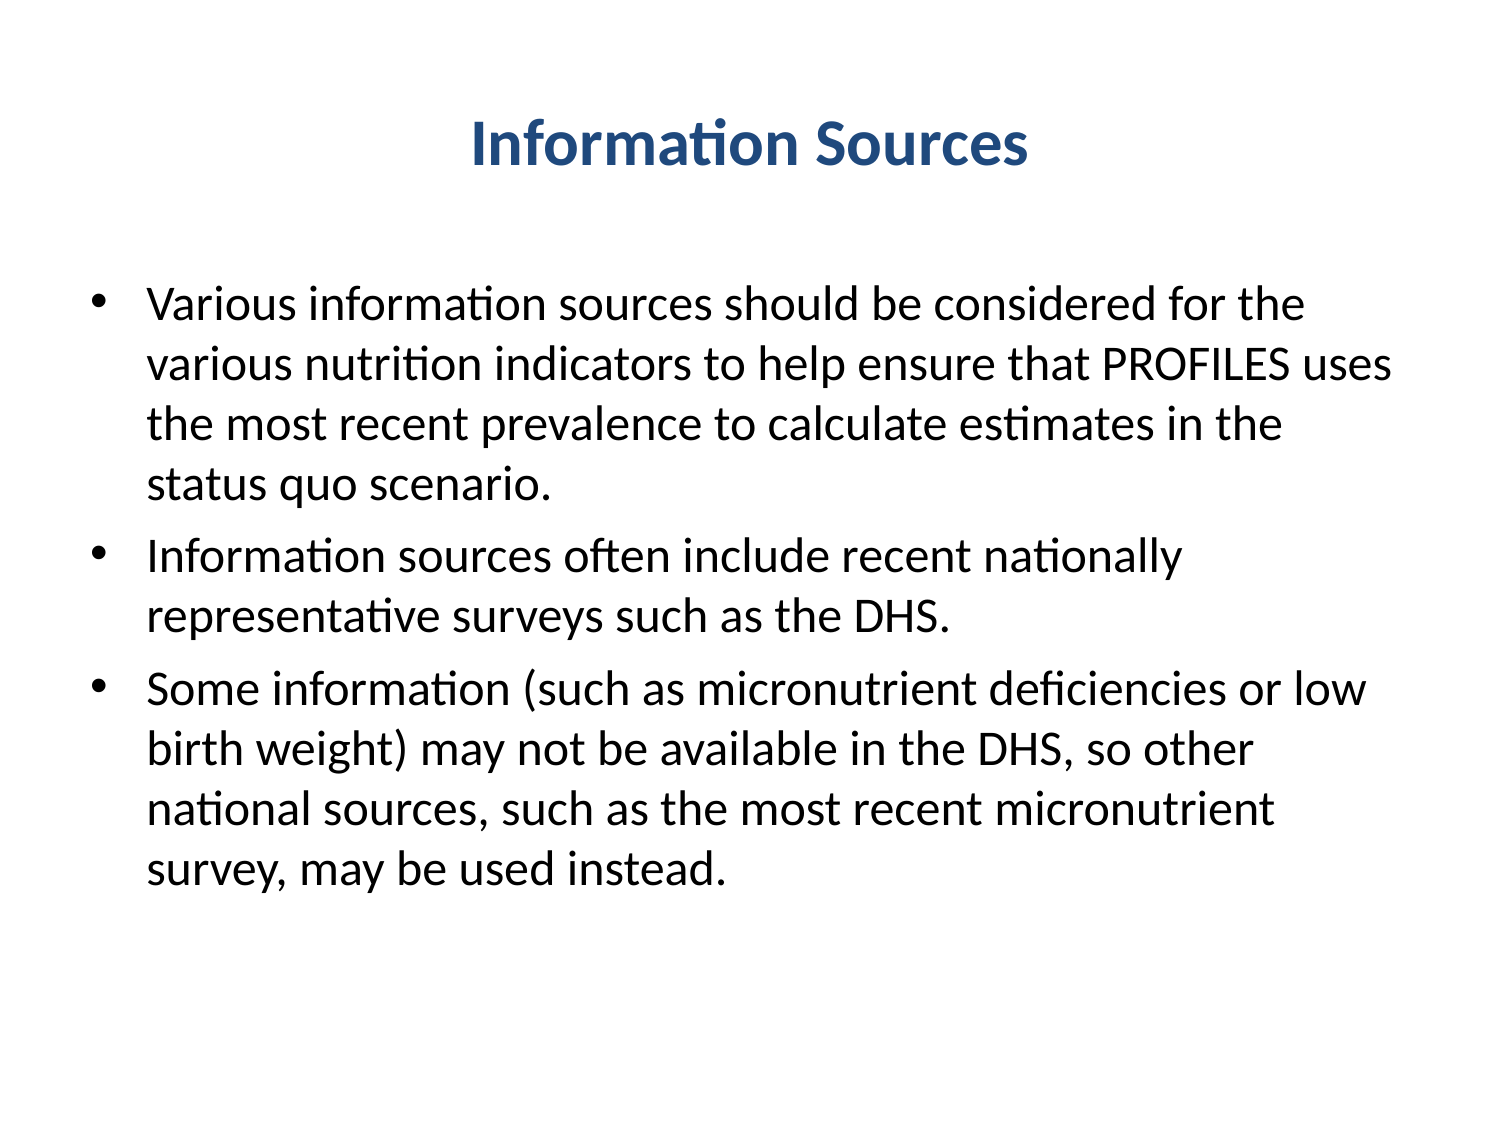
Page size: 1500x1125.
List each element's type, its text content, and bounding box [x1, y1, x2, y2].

title Information Sources [75, 45, 1425, 233]
list Various information sources should be considered for the various nutrition indicators to help ensure that PROFILES uses the most recent prevalence to calculate estimates in the status quo scenario. Information sources often include recent nationally representative surveys such as the DHS. Some information (such as micronutrient deficiencies or low birth weight) may not be available in the DHS, so other national sources, such as the most recent micronutrient survey, may be used instead. [75, 262, 1425, 1005]
